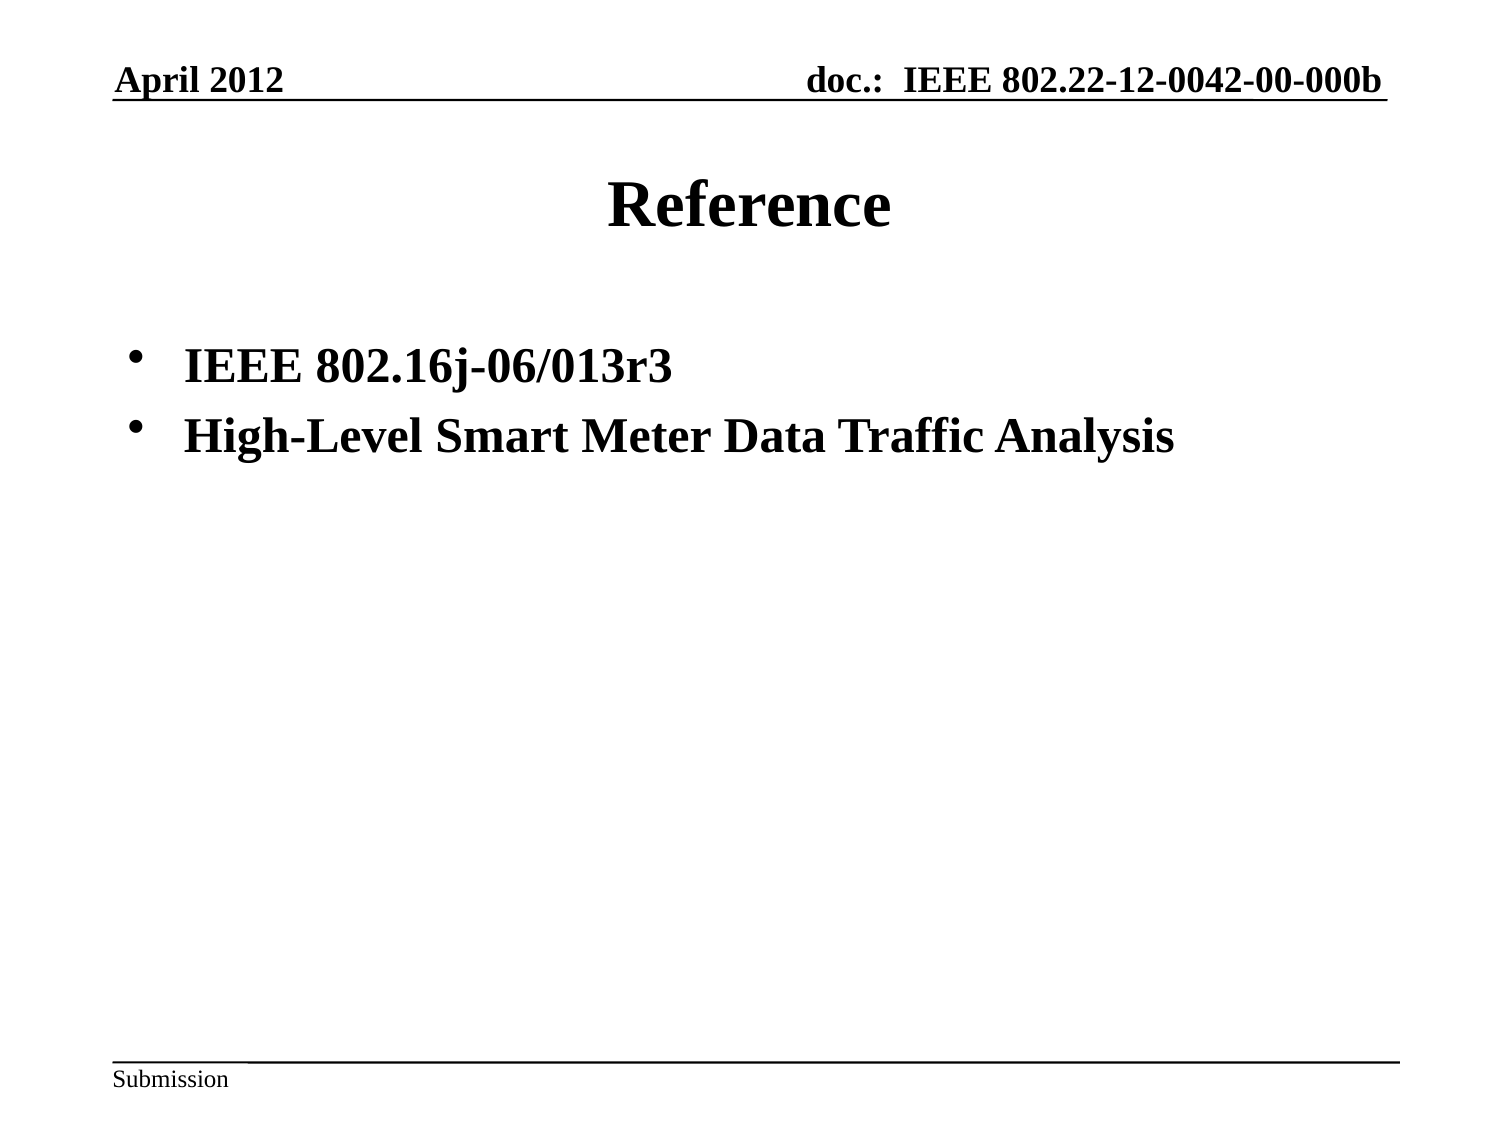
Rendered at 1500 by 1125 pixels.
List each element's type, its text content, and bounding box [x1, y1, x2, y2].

list IEEE 802.16j-06/013r3 High-Level Smart Meter Data Traffic Analysis [112, 324, 1388, 1001]
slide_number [114, 54, 286, 101]
title Reference [112, 112, 1388, 288]
